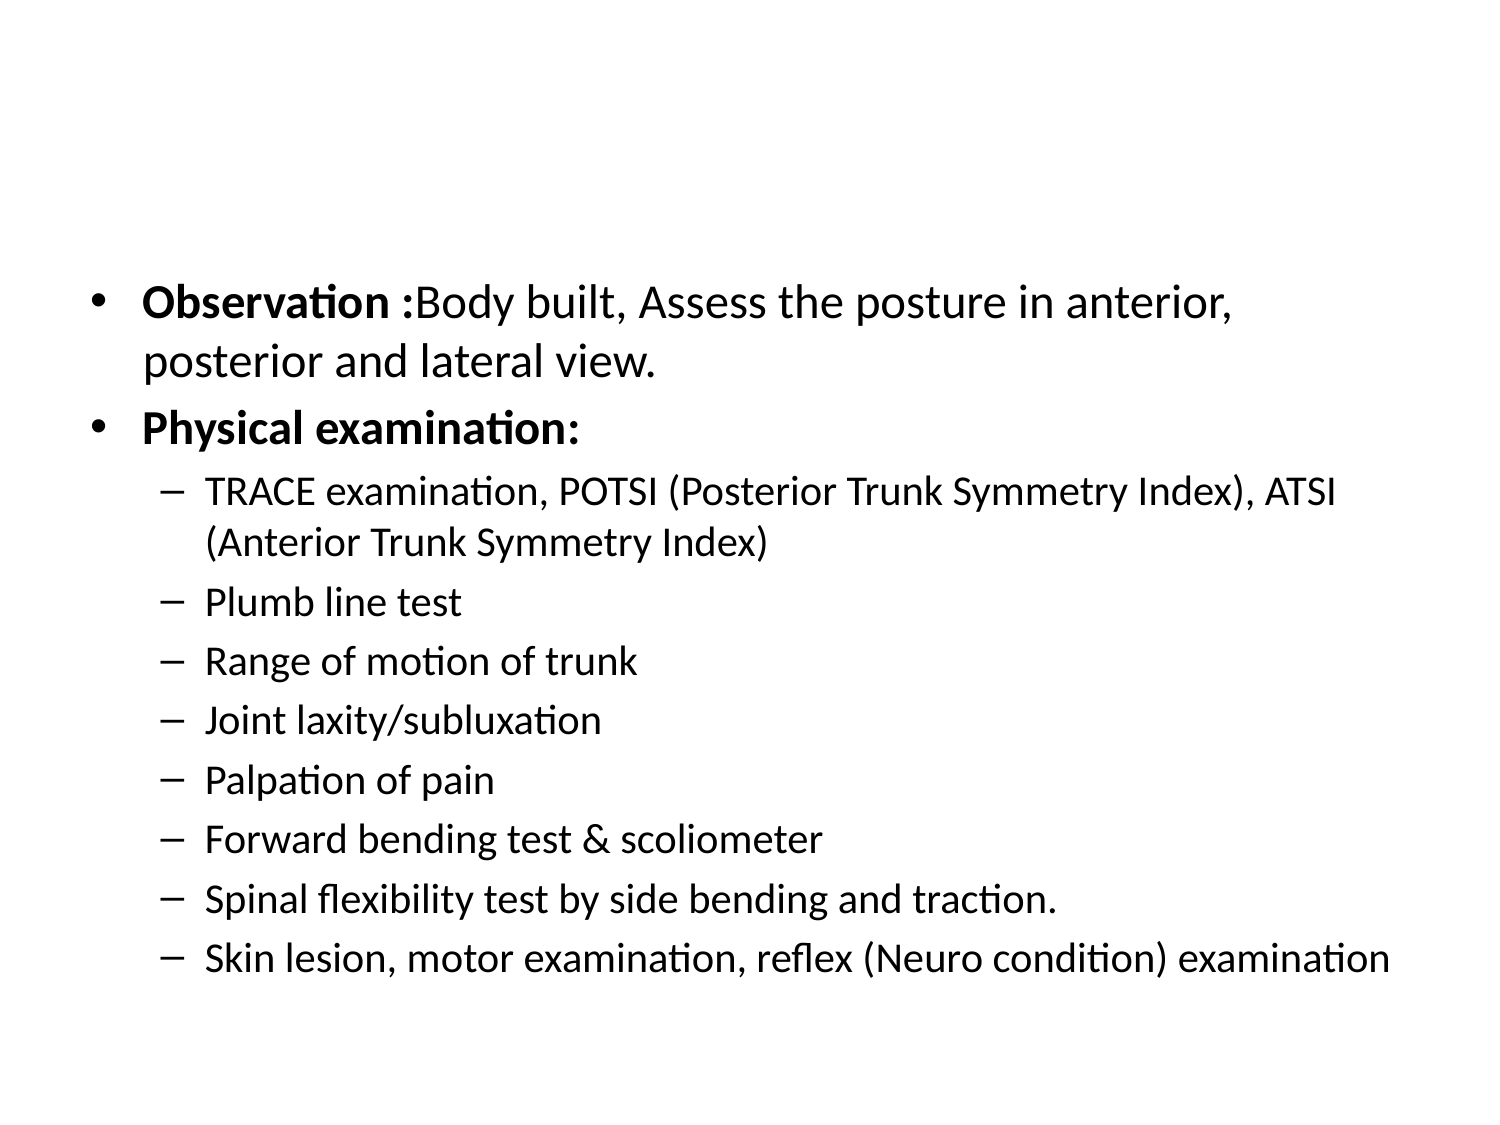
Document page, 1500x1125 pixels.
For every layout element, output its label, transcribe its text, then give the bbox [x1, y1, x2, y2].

list Observation :Body built, Assess the posture in anterior, posterior and lateral view. Physical examination: TRACE examination, POTSI (Posterior Trunk Symmetry Index), ATSI (Anterior Trunk Symmetry Index) Plumb line test Range of motion of trunk Joint laxity/subluxation Palpation of pain Forward bending test & scoliometer Spinal flexibility test by side bending and traction. Skin lesion, motor examination, reflex (Neuro condition) examination [75, 262, 1425, 1005]
